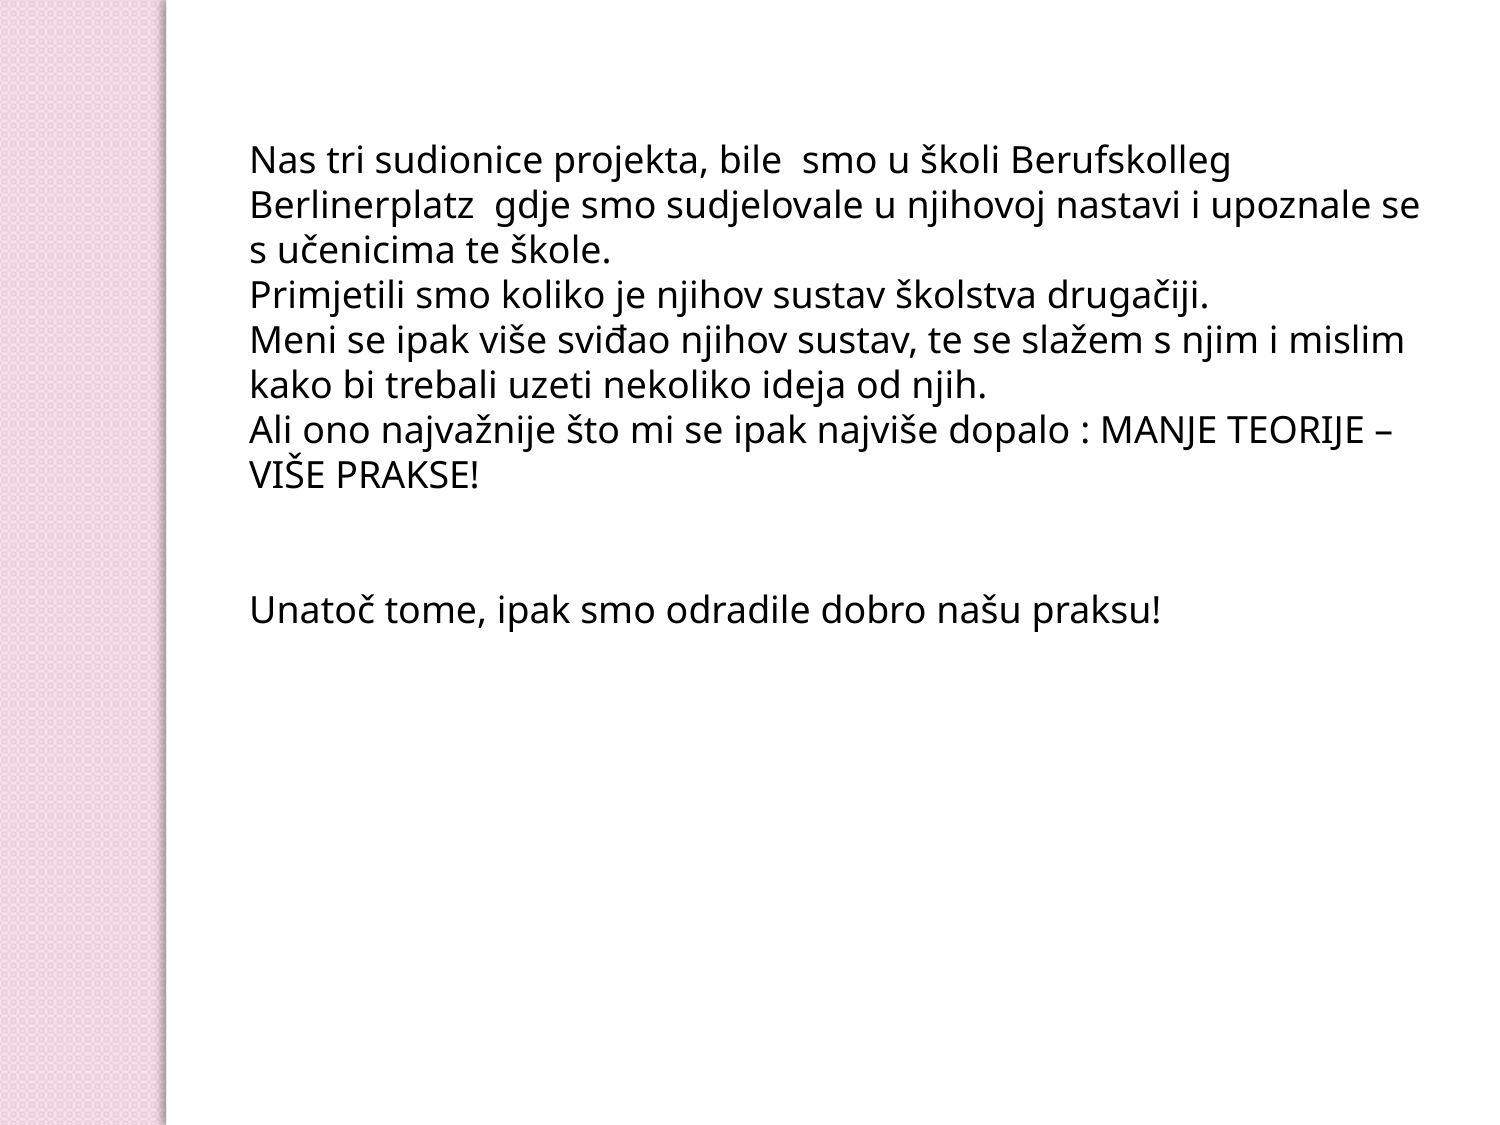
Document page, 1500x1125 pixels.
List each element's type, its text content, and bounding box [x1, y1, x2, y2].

text_box Nas tri sudionice projekta, bile smo u školi Berufskolleg Berlinerplatz gdje smo sudjelovale u njihovoj nastavi i upoznale se s učenicima te škole. Primjetili smo koliko je njihov sustav školstva drugačiji. Meni se ipak više sviđao njihov sustav, te se slažem s njim i mislim kako bi trebali uzeti nekoliko ideja od njih. Ali ono najvažnije što mi se ipak najviše dopalo : MANJE TEORIJE – VIŠE PRAKSE! Unatoč tome, ipak smo odradile dobro našu praksu! [234, 128, 1454, 639]
